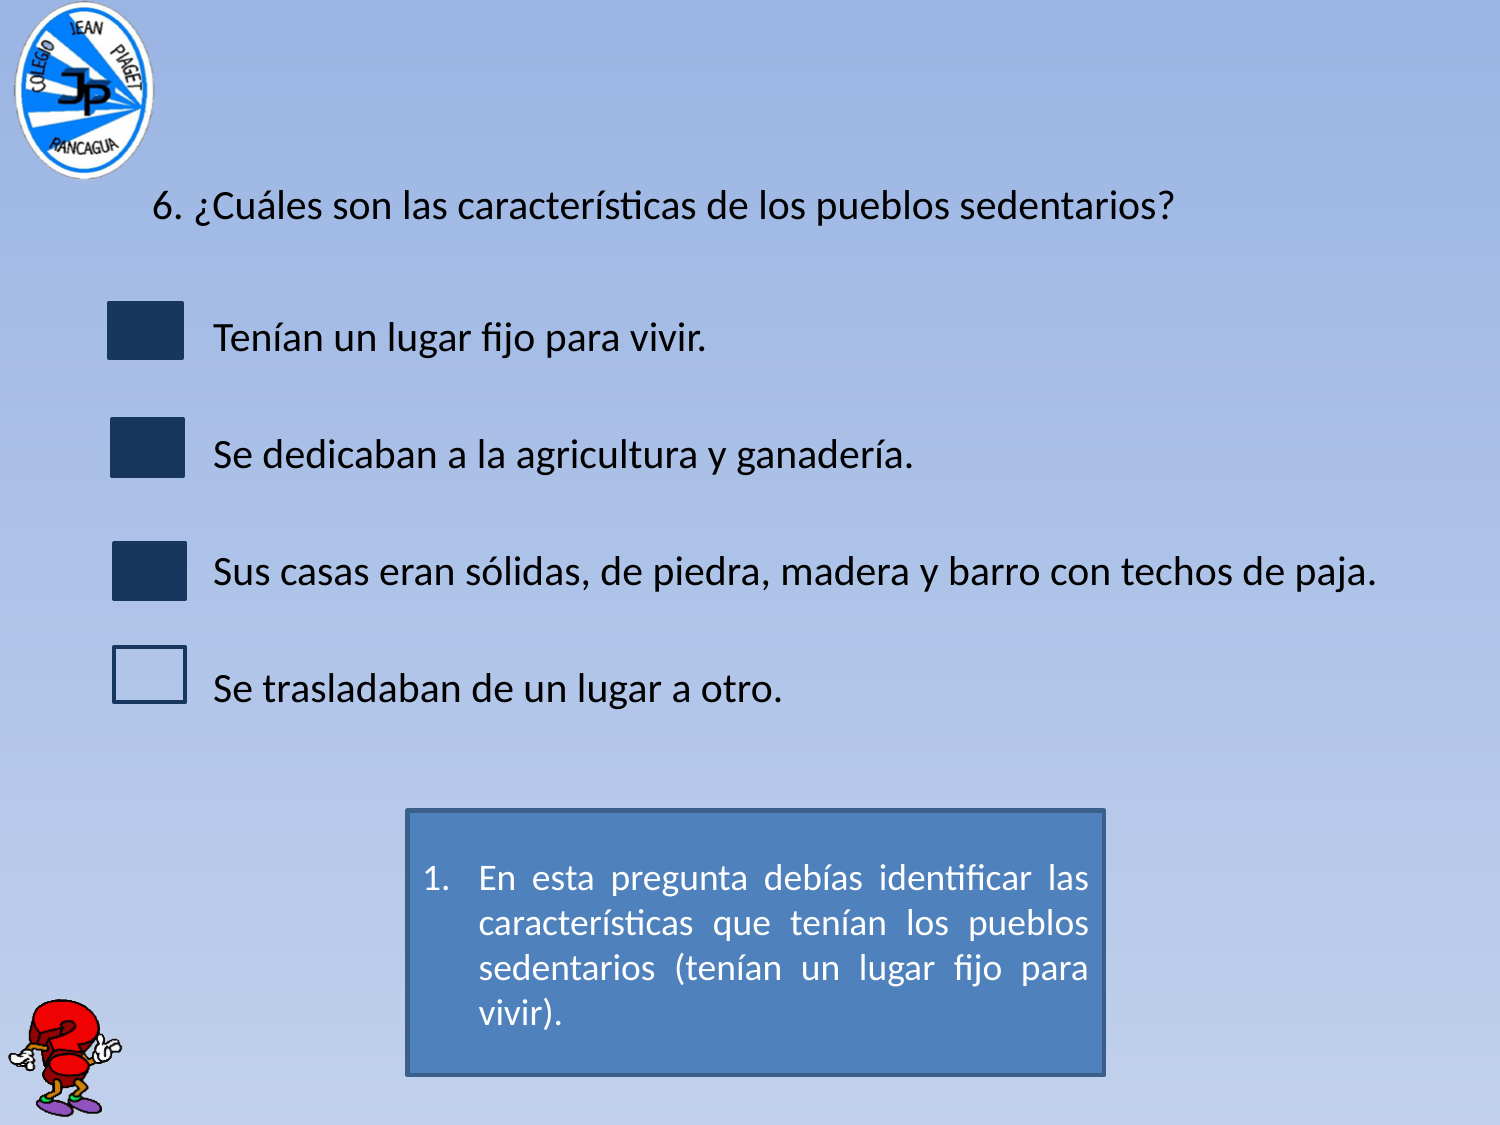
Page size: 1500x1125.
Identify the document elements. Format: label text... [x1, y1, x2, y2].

picture [4, 948, 147, 1122]
picture [0, 0, 194, 183]
text_box En esta pregunta debías identificar las características que tenían los pueblos sedentarios (tenían un lugar fijo para vivir). [405, 808, 1106, 1077]
text_box [107, 301, 182, 360]
list Tenían un lugar fijo para vivir. Se dedicaban a la agricultura y ganadería. Sus casas eran sólidas, de piedra, madera y barro con techos de paja. Se trasladaban de un lugar a otro. [198, 302, 1500, 728]
text_box [112, 645, 187, 704]
text_box [112, 541, 187, 601]
text_box [110, 417, 185, 477]
list 6. ¿Cuáles son las características de los pueblos sedentarios? [136, 170, 1491, 287]
